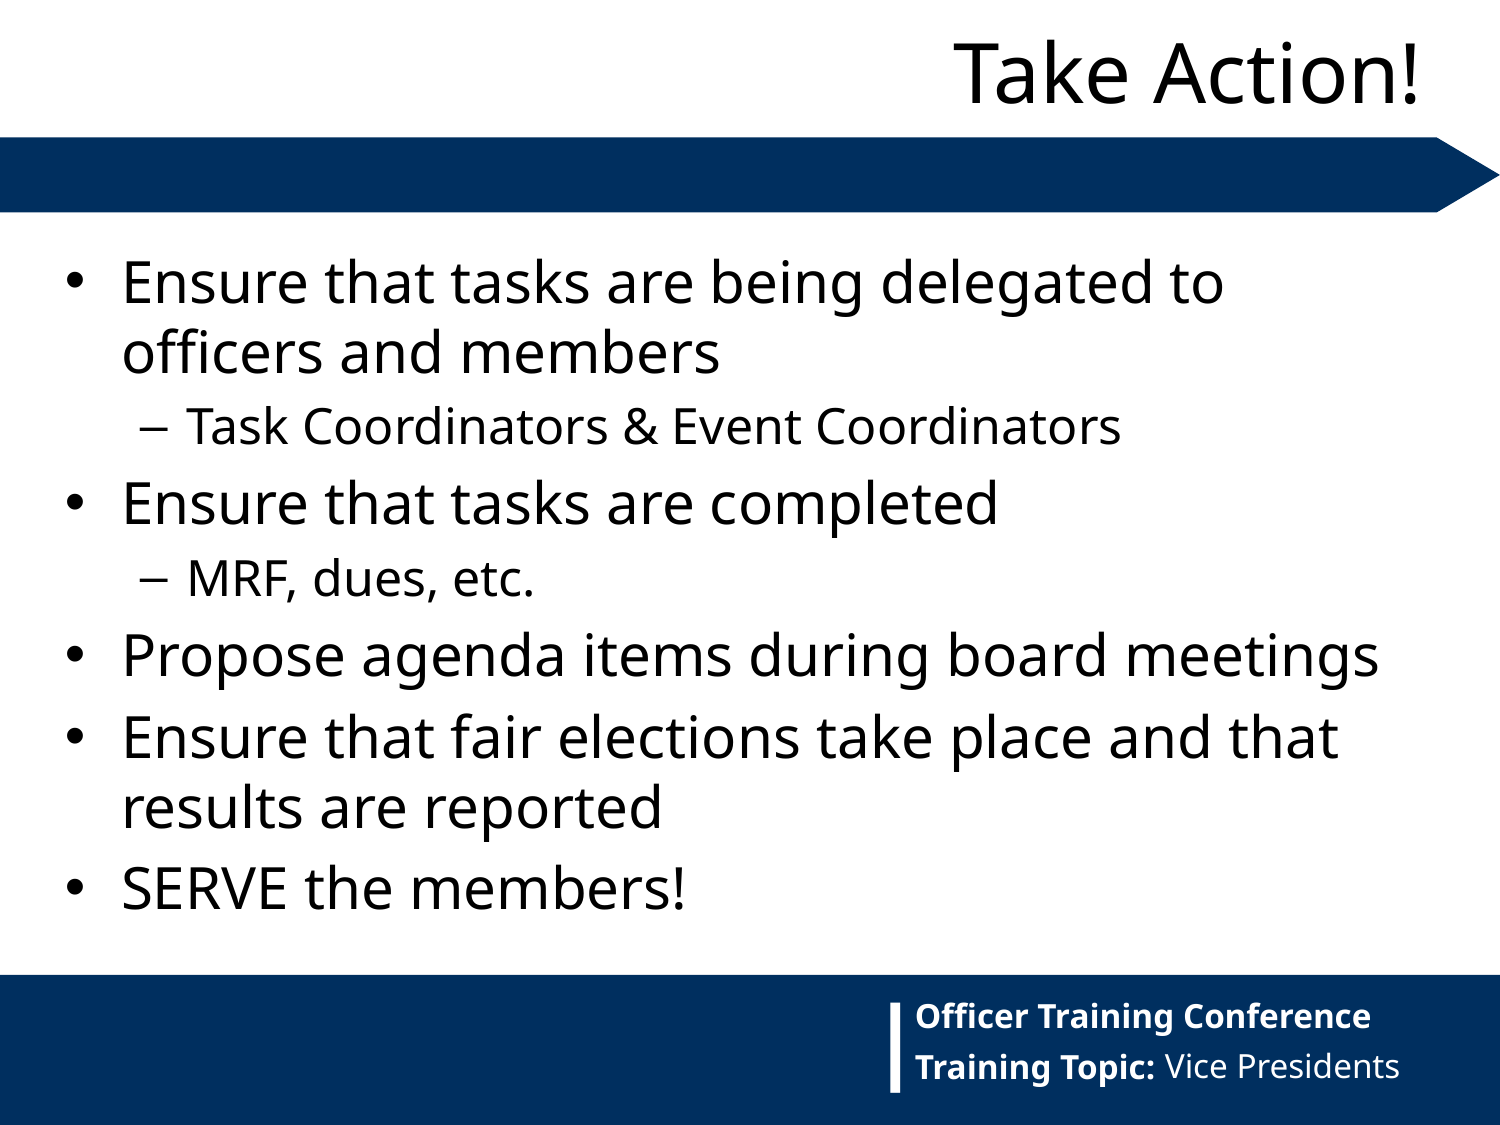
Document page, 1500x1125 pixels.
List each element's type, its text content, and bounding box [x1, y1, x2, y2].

list Vice Presidents [1149, 1037, 1438, 1100]
list Take Action! [512, 12, 1438, 125]
list Ensure that tasks are being delegated to officers and members Task Coordinators & Event Coordinators Ensure that tasks are completed MRF, dues, etc. Propose agenda items during board meetings Ensure that fair elections take place and that results are reported SERVE the members! [50, 237, 1450, 950]
